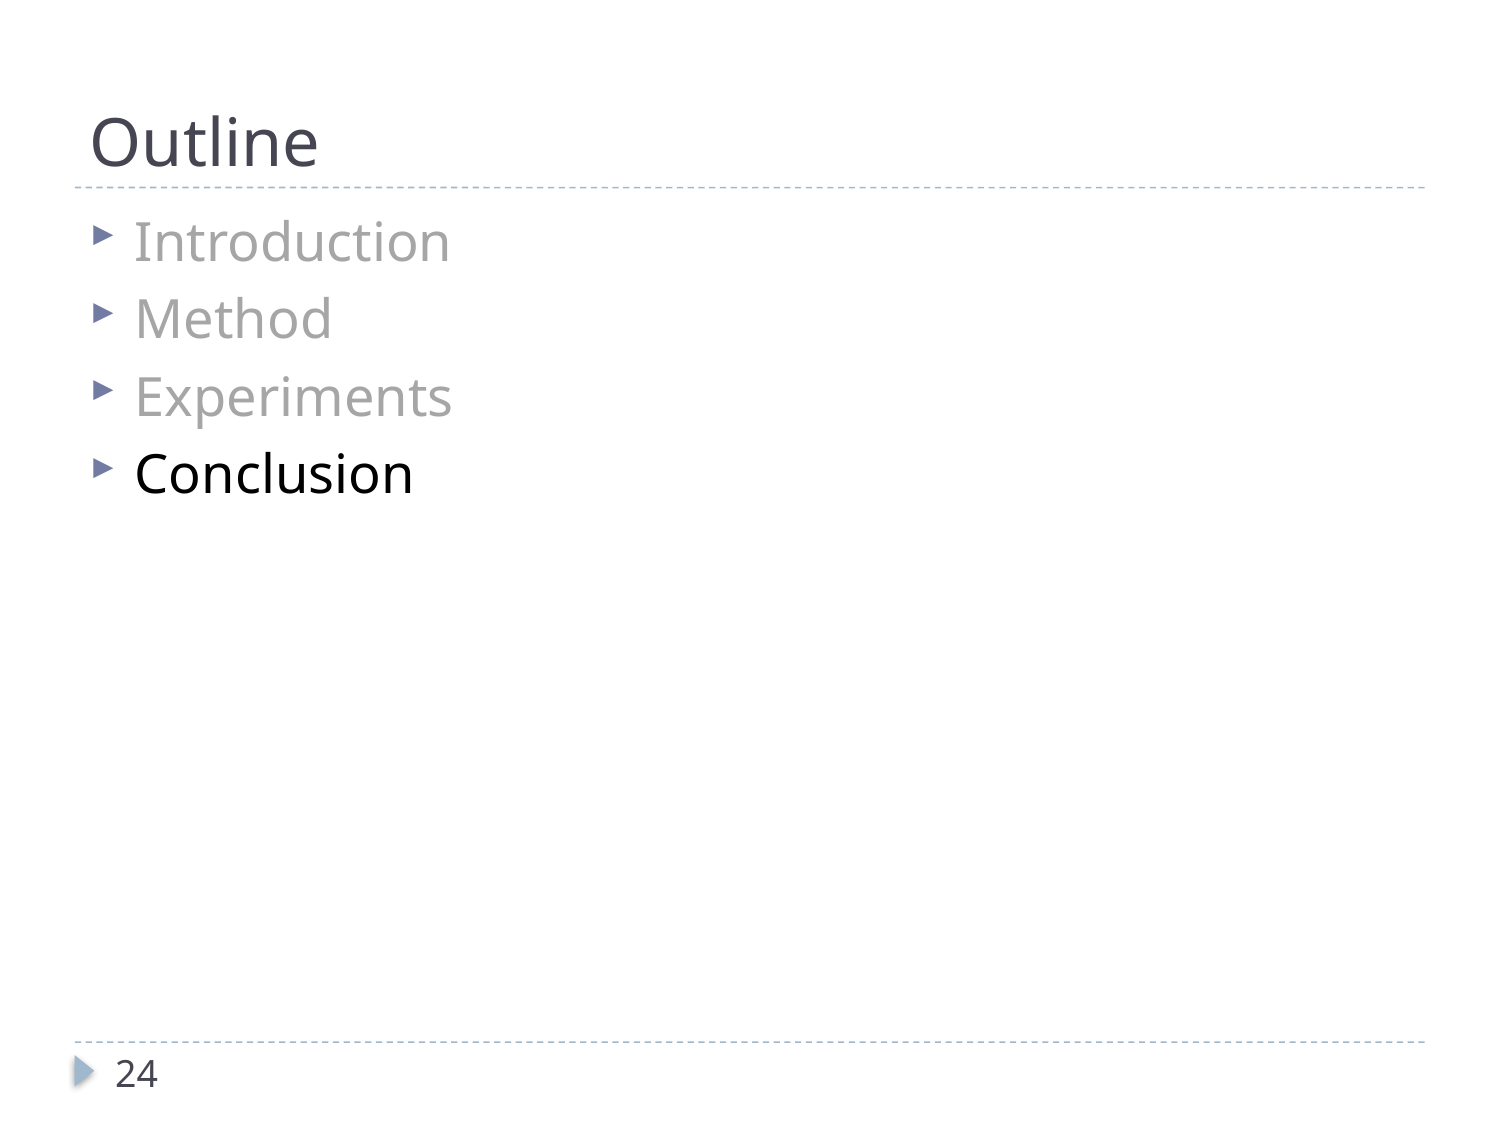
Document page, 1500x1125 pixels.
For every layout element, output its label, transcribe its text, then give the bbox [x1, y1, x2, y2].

title Outline [75, 24, 1425, 188]
slide_number 24 [100, 1042, 426, 1103]
list Introduction Method Experiments Conclusion [75, 200, 1425, 1010]
